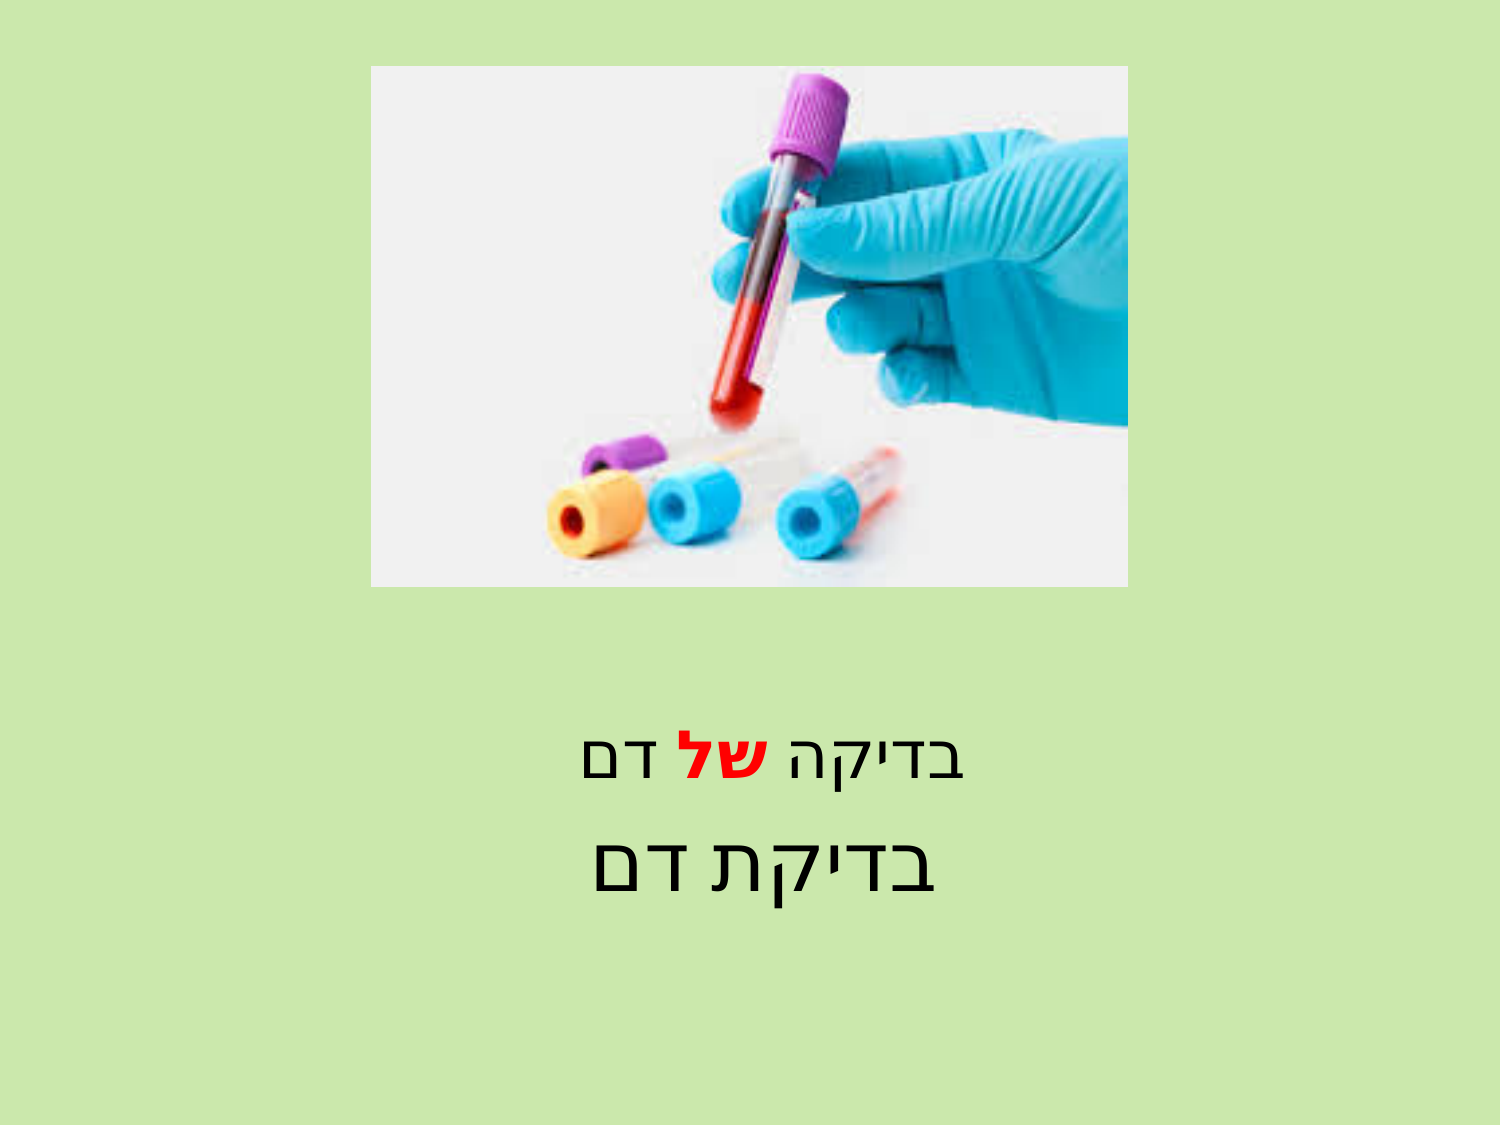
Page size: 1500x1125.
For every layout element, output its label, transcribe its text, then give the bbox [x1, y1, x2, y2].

list בדיקה של דם בדיקת דם [88, 704, 1439, 1000]
picture [371, 66, 1129, 587]
